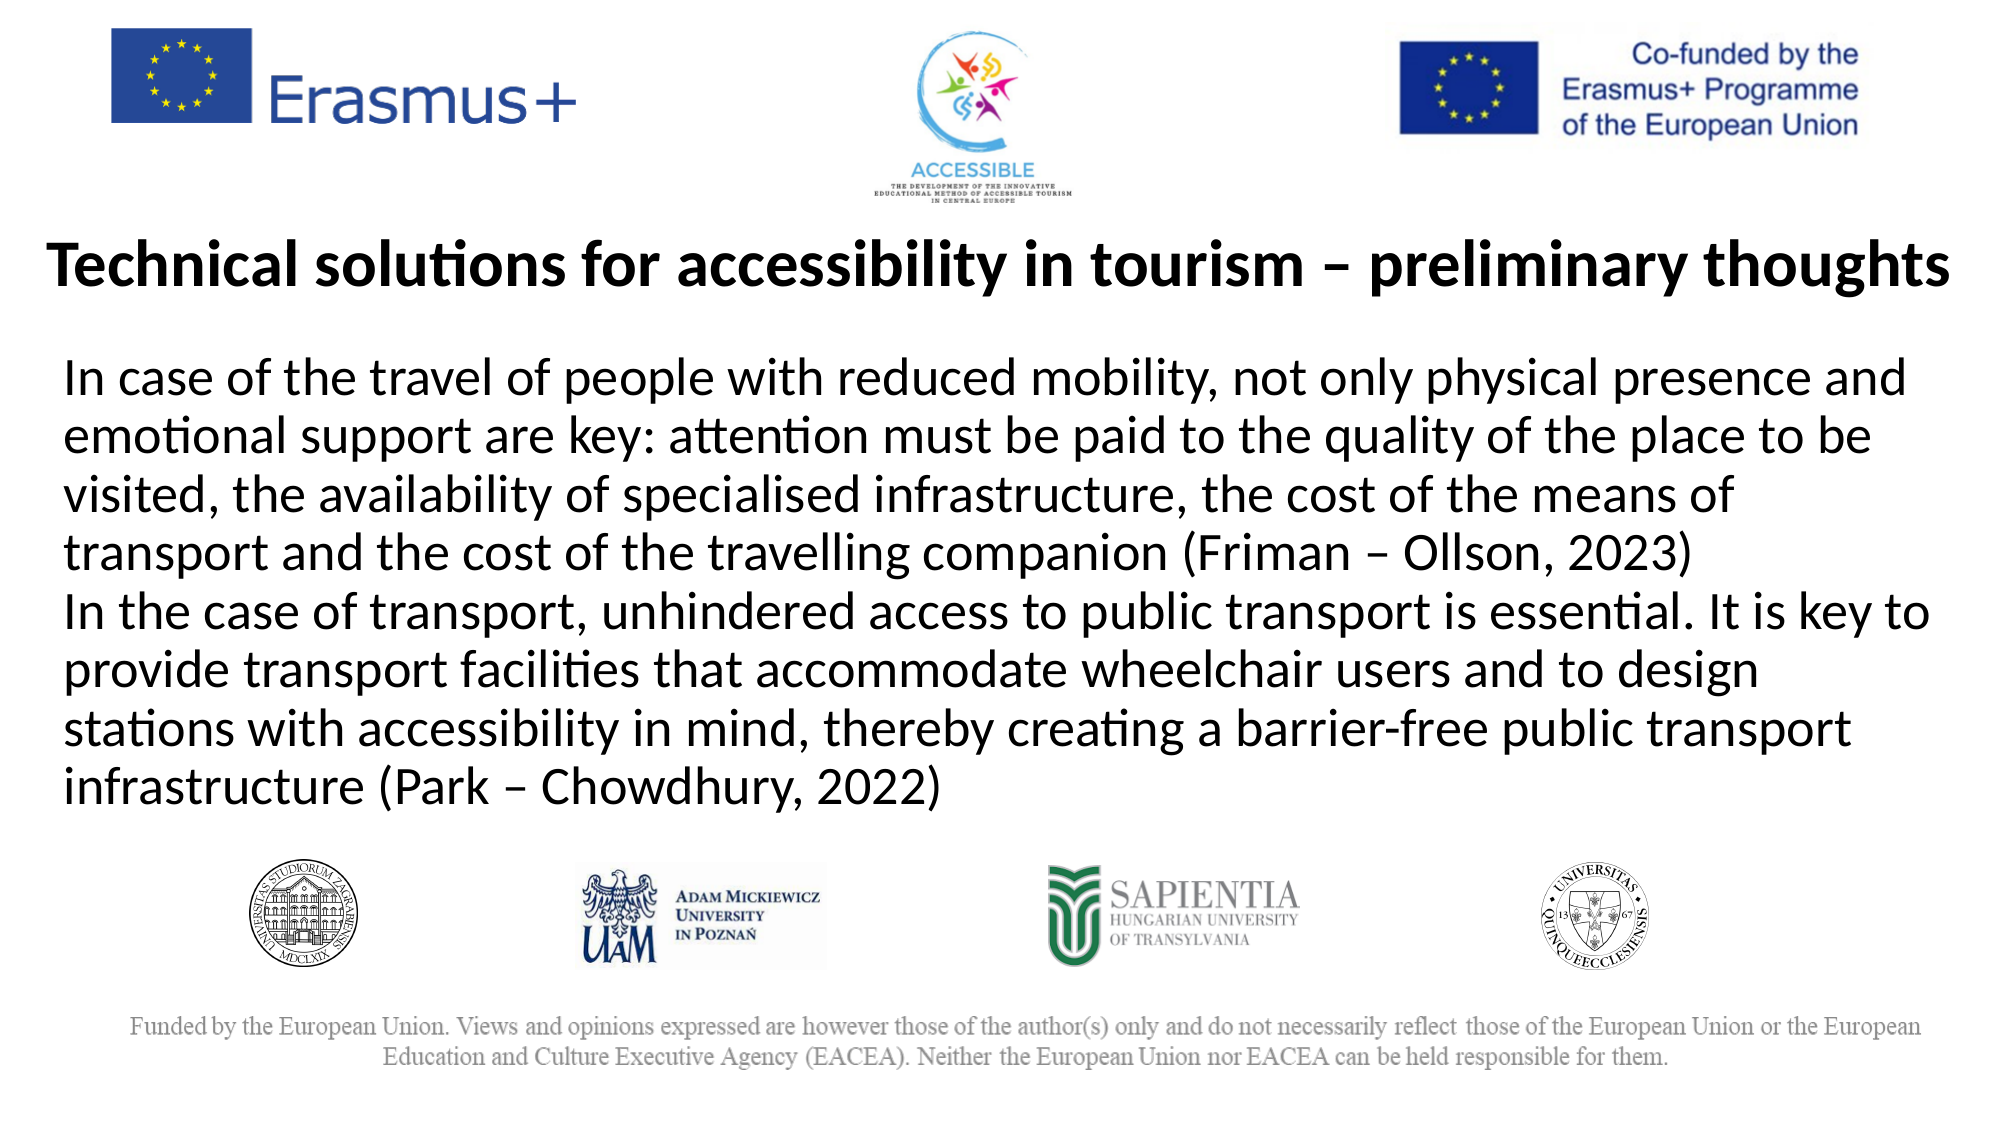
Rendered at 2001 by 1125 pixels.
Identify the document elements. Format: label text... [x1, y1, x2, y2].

picture [575, 862, 827, 970]
title In case of the travel of people with reduced mobility, not only physical presence and emotional support are key: attention must be paid to the quality of the place to be visited, the availability of specialised infrastructure, the cost of the means of transport and the cost of the travelling companion (Friman – Ollson, 2023) In the case of transport, unhindered access to public transport is essential. It is key to provide transport facilities that accommodate wheelchair users and to design stations with accessibility in mind, thereby creating a barrier-free public transport infrastructure (Park – Chowdhury, 2022) [48, 344, 1952, 824]
picture [1385, 22, 1874, 154]
text_box Technical solutions for accessibility in tourism – preliminary thoughts [0, 213, 2000, 309]
picture [111, 1002, 1942, 1087]
picture [860, 3, 1086, 230]
picture [111, 28, 576, 124]
picture [249, 859, 358, 967]
picture [1541, 862, 1649, 970]
picture [1048, 865, 1300, 967]
